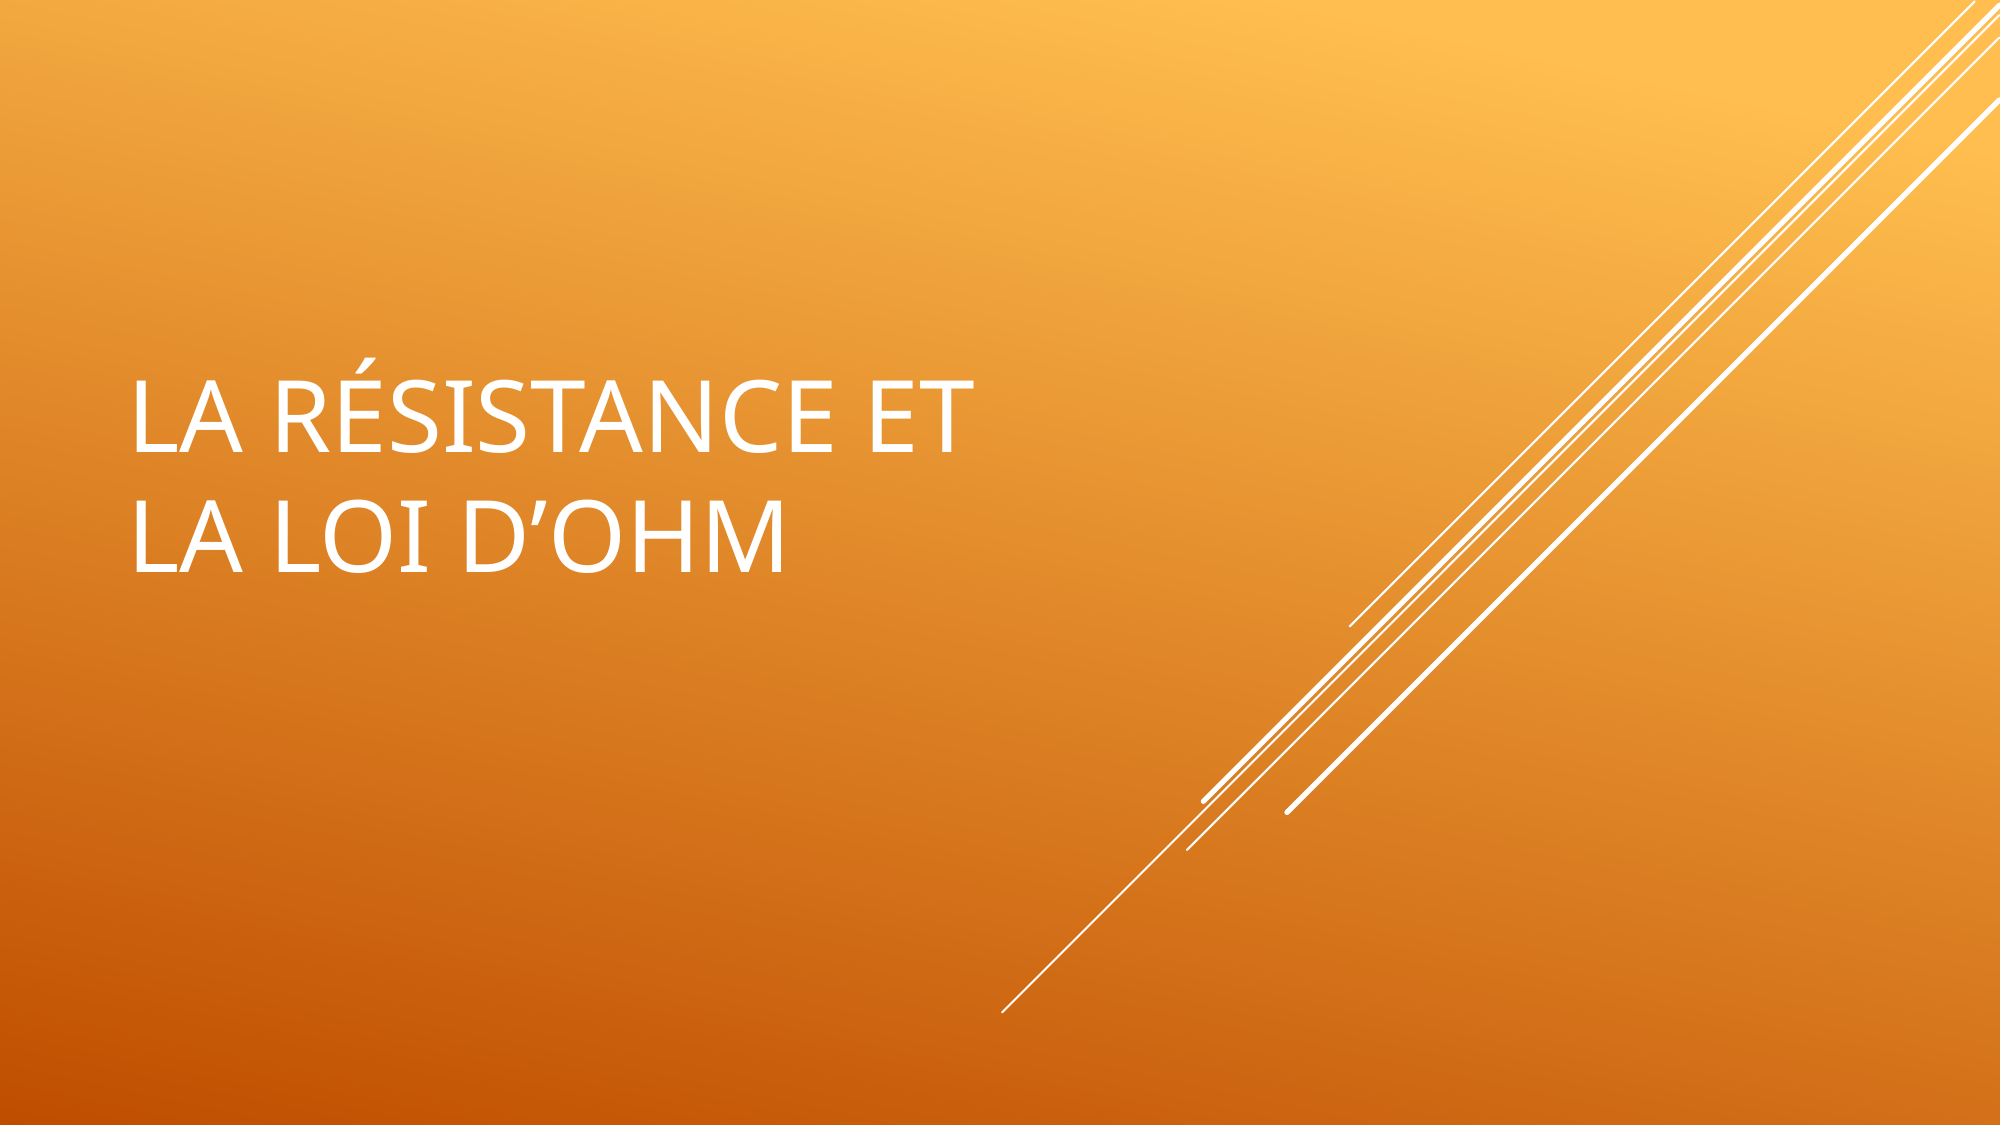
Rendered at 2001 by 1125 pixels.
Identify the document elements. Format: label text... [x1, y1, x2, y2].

title LA RÉSISTANCE ET LA LOI D’OHM [112, 112, 1425, 600]
